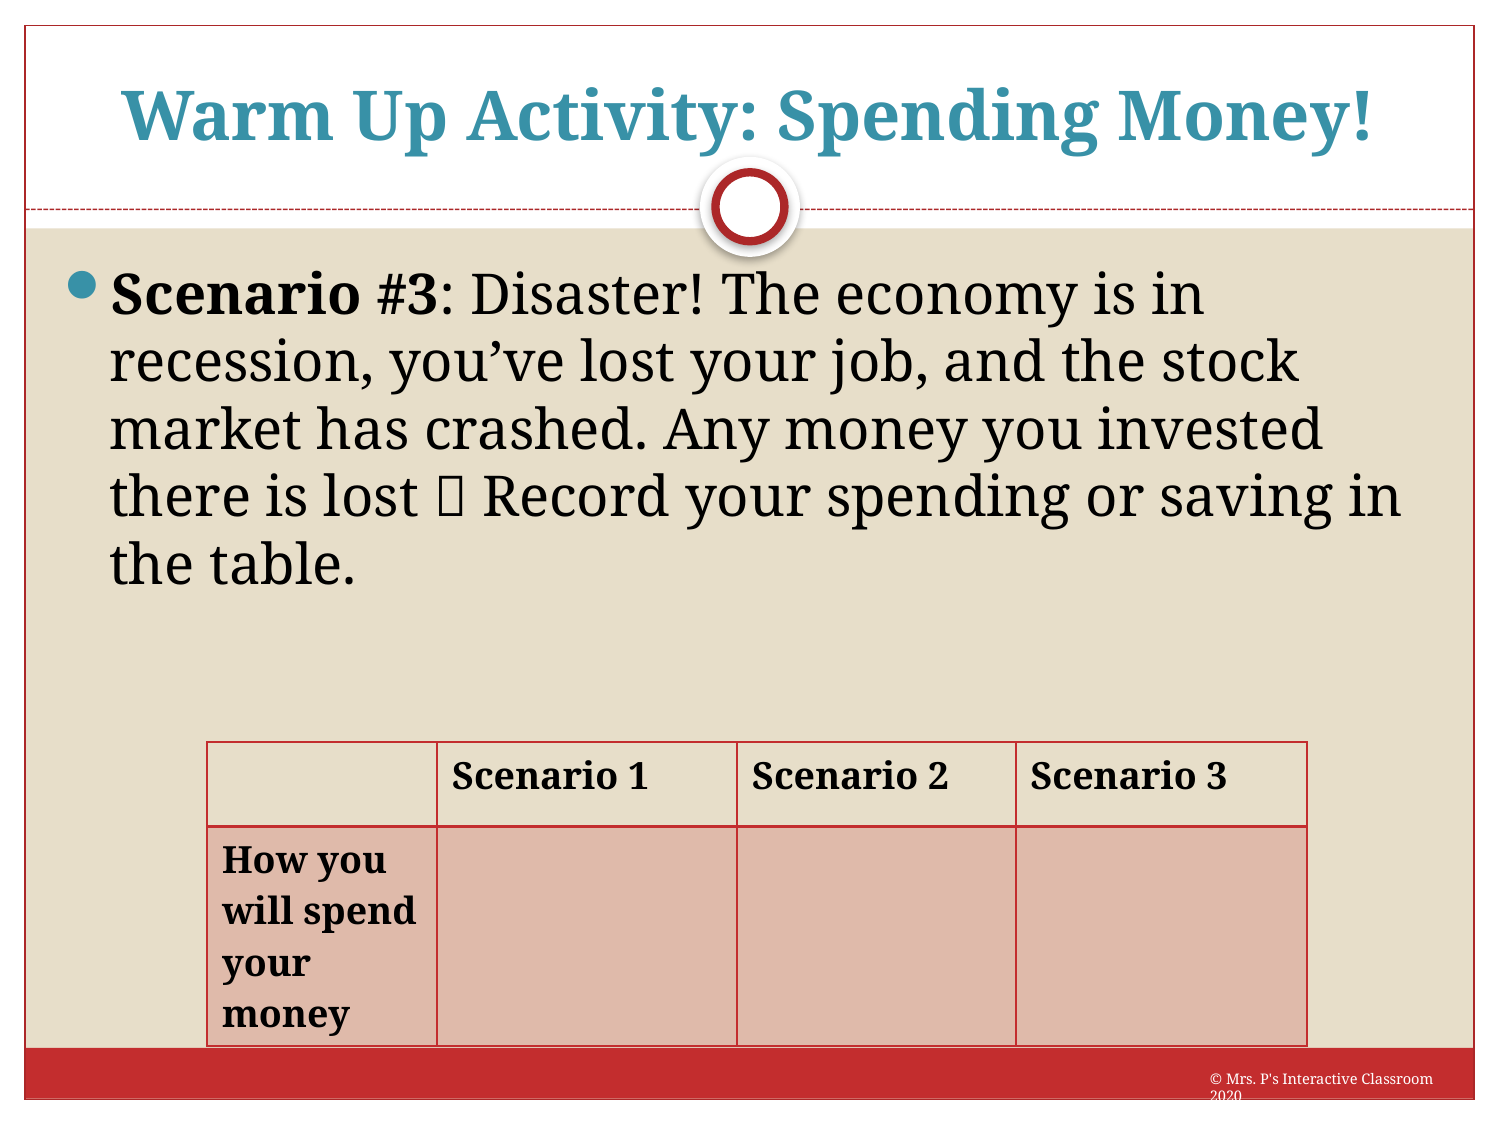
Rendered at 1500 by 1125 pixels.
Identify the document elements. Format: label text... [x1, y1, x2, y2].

table_header Scenario 2 [738, 743, 1015, 825]
table_header Scenario 1 [438, 743, 736, 825]
table_header Scenario 3 [1017, 743, 1306, 825]
title Warm Up Activity: Spending Money! [49, 37, 1450, 162]
table_cell [1017, 828, 1306, 1045]
table_header [208, 743, 436, 825]
table_cell [438, 828, 736, 1045]
footer © Mrs. P's Interactive Classroom 2020 [1195, 1062, 1477, 1125]
table_cell How you will spend your money [208, 828, 436, 1045]
list Scenario #3: Disaster! The economy is in recession, you’ve lost your job, and the stock market has crashed. Any money you invested there is lost  Record your spending or saving in the table. [49, 250, 1445, 1031]
table_cell [738, 828, 1015, 1045]
